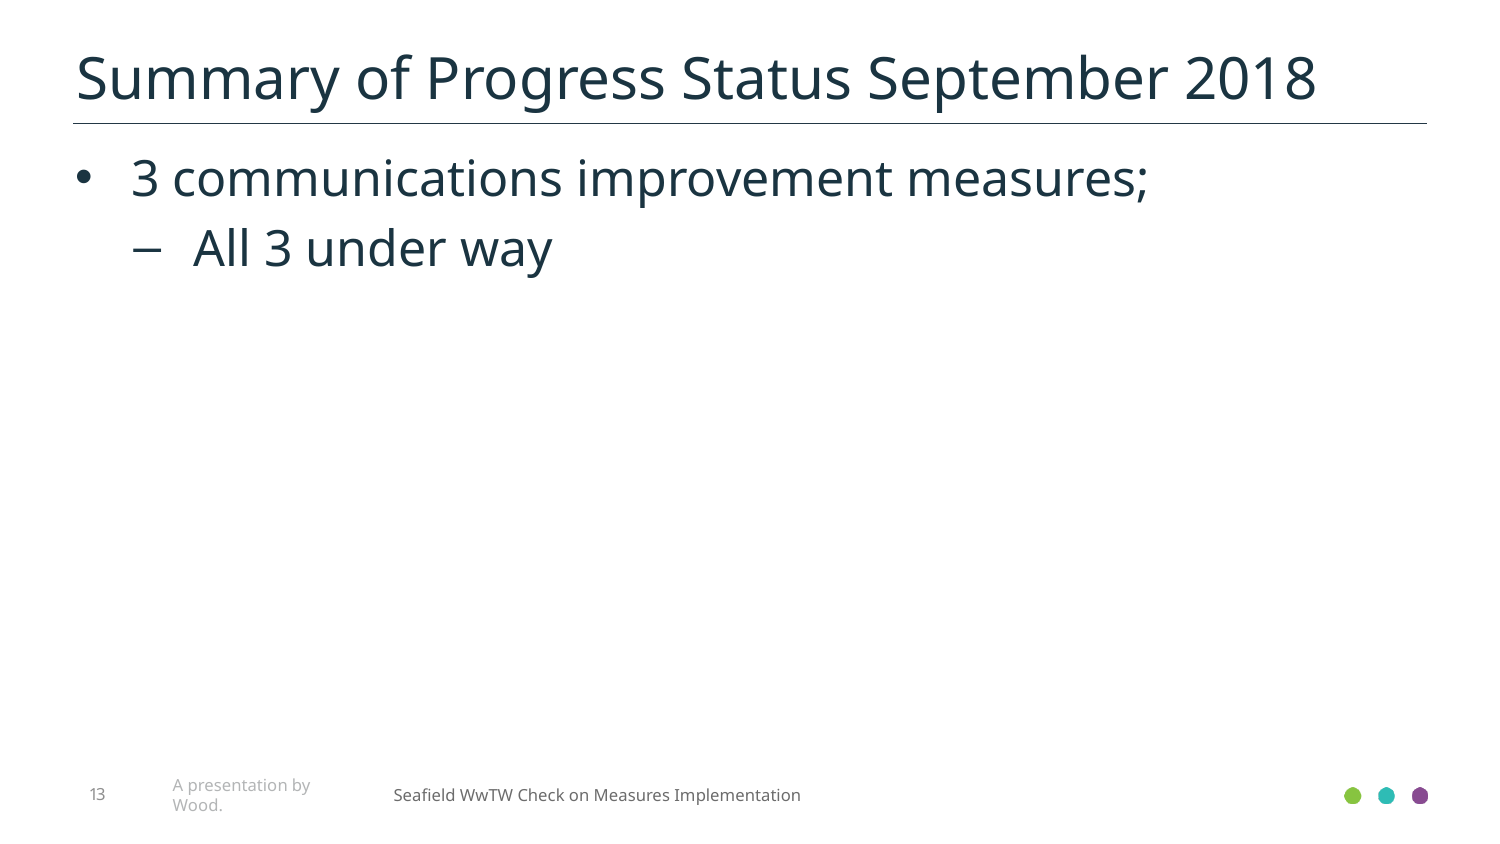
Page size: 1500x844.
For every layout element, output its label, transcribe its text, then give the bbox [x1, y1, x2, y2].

list Summary of Progress Status September 2018 [76, 36, 1424, 112]
slide_number A presentation by Wood. [157, 779, 378, 811]
slide_number 13 [74, 779, 157, 811]
footer Seafield WwTW Check on Measures Implementation [378, 779, 1284, 811]
picture [1344, 787, 1428, 804]
list 3 communications improvement measures; All 3 under way [75, 138, 1425, 746]
